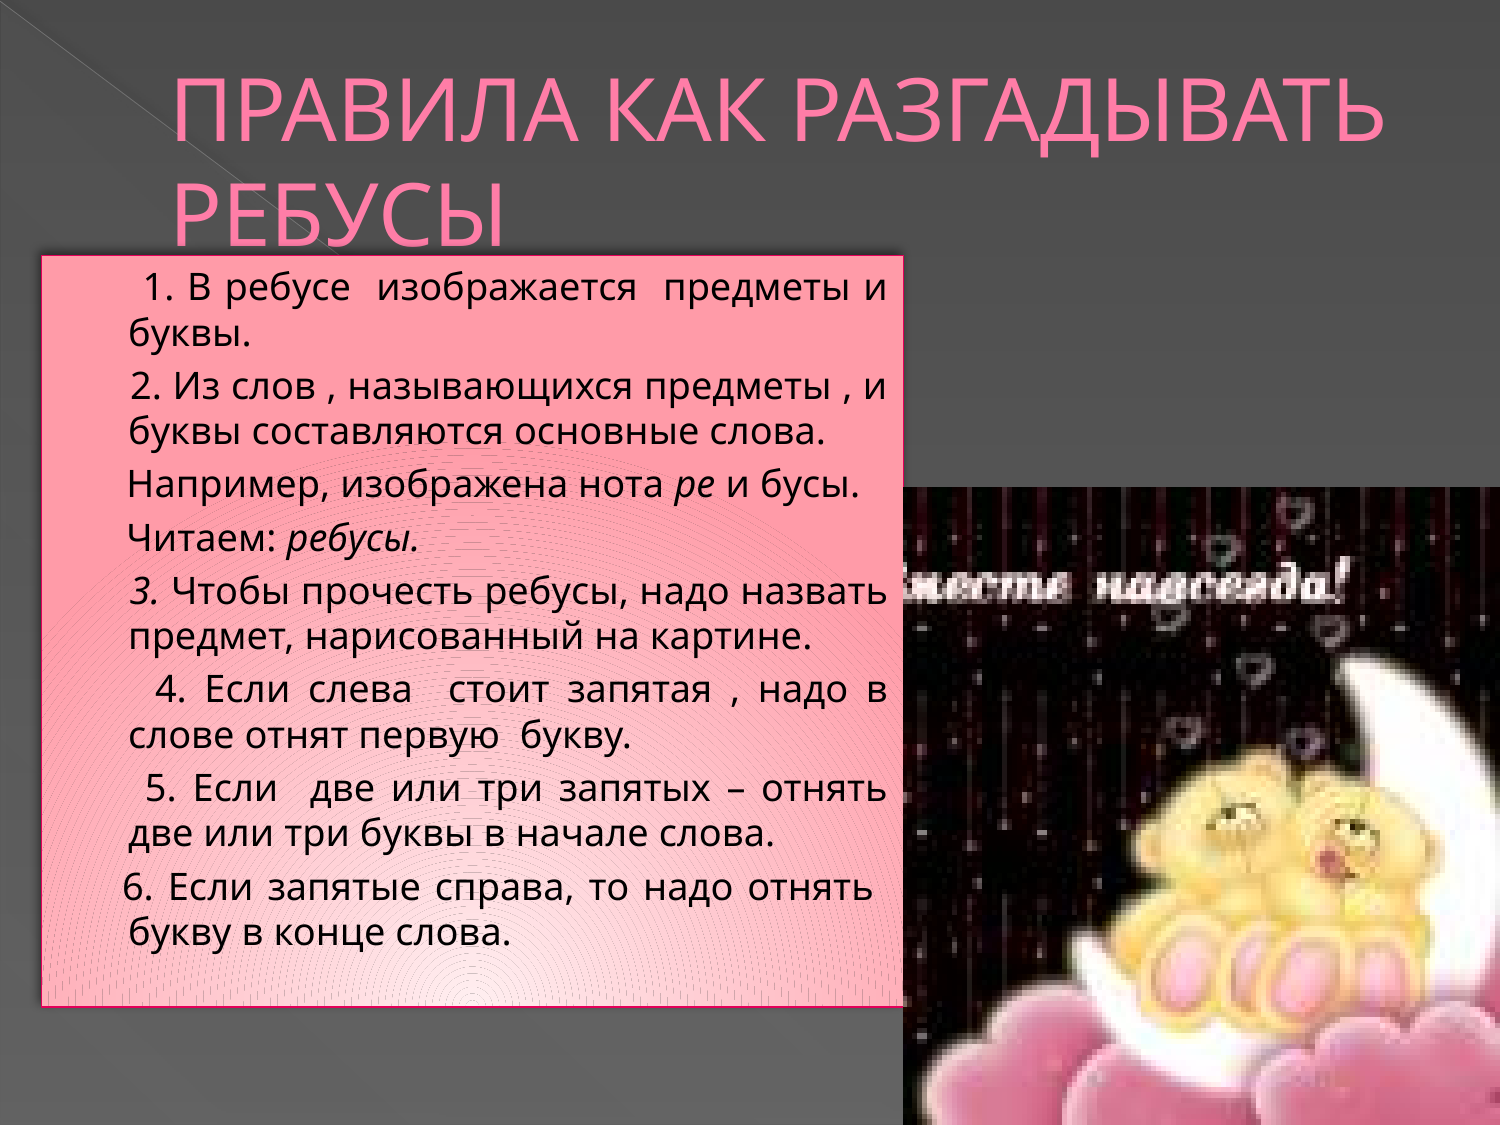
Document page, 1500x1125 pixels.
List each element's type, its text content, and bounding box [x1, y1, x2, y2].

list 1. В ребусе изображается предметы и буквы. 2. Из слов , называющихся предметы , и буквы составляются основные слова. Например, изображена нота ре и бусы. Читаем: ребусы. 3. Чтобы прочесть ребусы, надо назвать предмет, нарисованный на картине. 4. Если слева стоит запятая , надо в слове отнят первую букву. 5. Если две или три запятых – отнять две или три буквы в начале слова. 6. Если запятые справа, то надо отнять букву в конце слова. [41, 255, 904, 1008]
picture [903, 486, 1500, 1125]
title ПРАВИЛА КАК РАЗГАДЫВАТЬ РЕБУСЫ [75, 43, 1425, 274]
